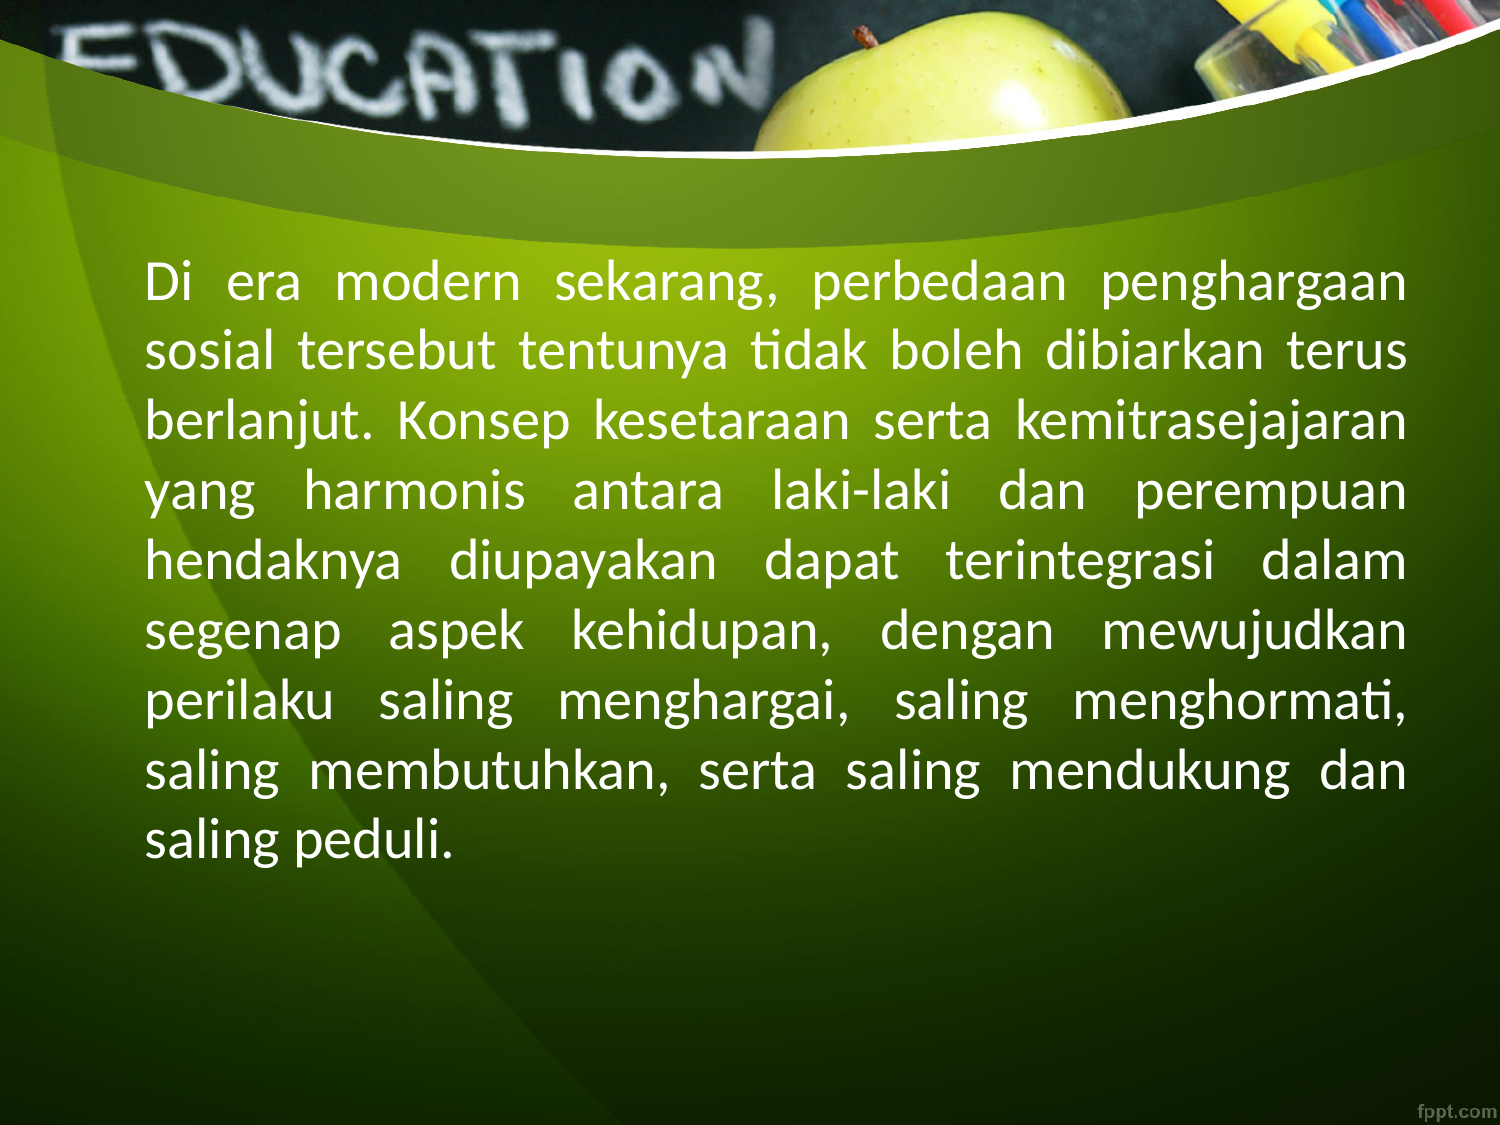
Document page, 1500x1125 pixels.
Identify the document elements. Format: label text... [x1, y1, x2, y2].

list Di era modern sekarang, perbedaan penghargaan sosial tersebut tentunya tidak boleh dibiarkan terus berlanjut. Konsep kesetaraan serta kemitrasejajaran yang harmonis antara laki-laki dan perempuan hendaknya diupayakan dapat terintegrasi dalam segenap aspek kehidupan, dengan mewujudkan perilaku saling menghargai, saling menghormati, saling membutuhkan, serta saling mendukung dan saling peduli. [73, 234, 1424, 1067]
picture [0, 0, 1500, 1125]
